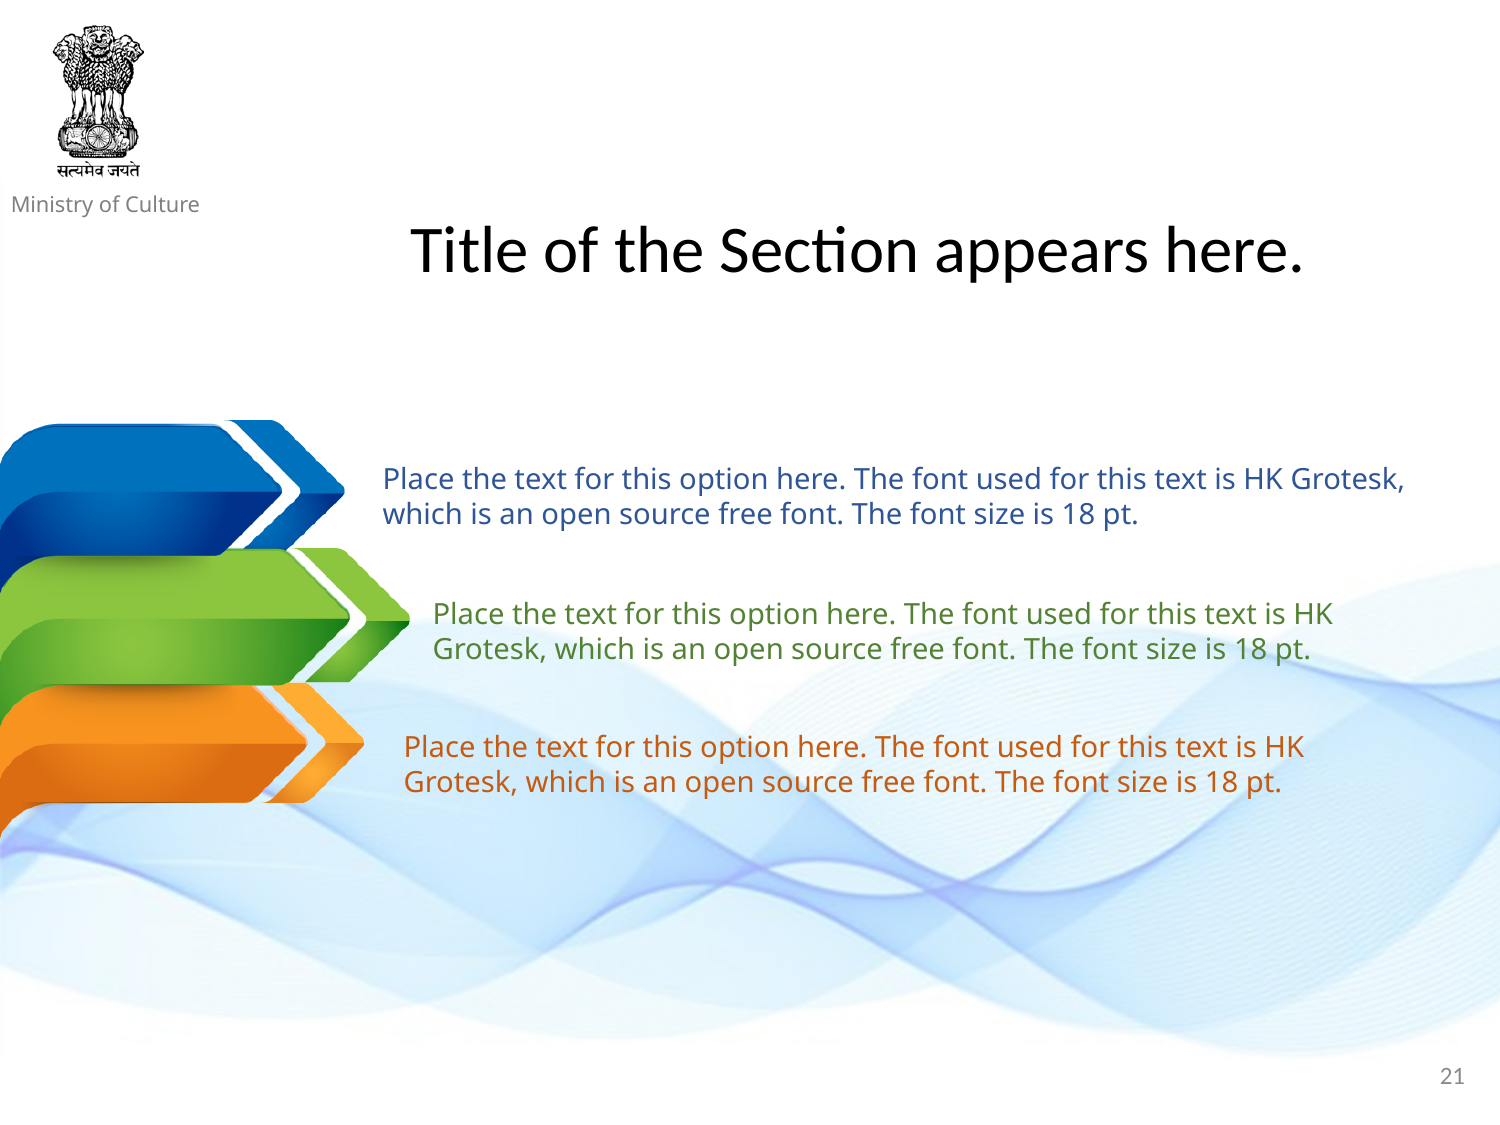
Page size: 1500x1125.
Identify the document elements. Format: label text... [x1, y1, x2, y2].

picture [51, 23, 144, 179]
text_box Place the text for this option here. The font used for this text is HK Grotesk, which is an open source free font. The font size is 18 pt. [410, 453, 1464, 538]
text_box Title of the Section appears here. [395, 207, 1365, 327]
text_box Place the text for this option here. The font used for this text is HK Grotesk, which is an open source free font. The font size is 18 pt. [417, 588, 1388, 673]
picture [0, 420, 410, 1018]
slide_number 21 [1142, 1044, 1481, 1105]
text_box Place the text for this option here. The font used for this text is HK Grotesk, which is an open source free font. The font size is 18 pt. [410, 720, 1441, 806]
